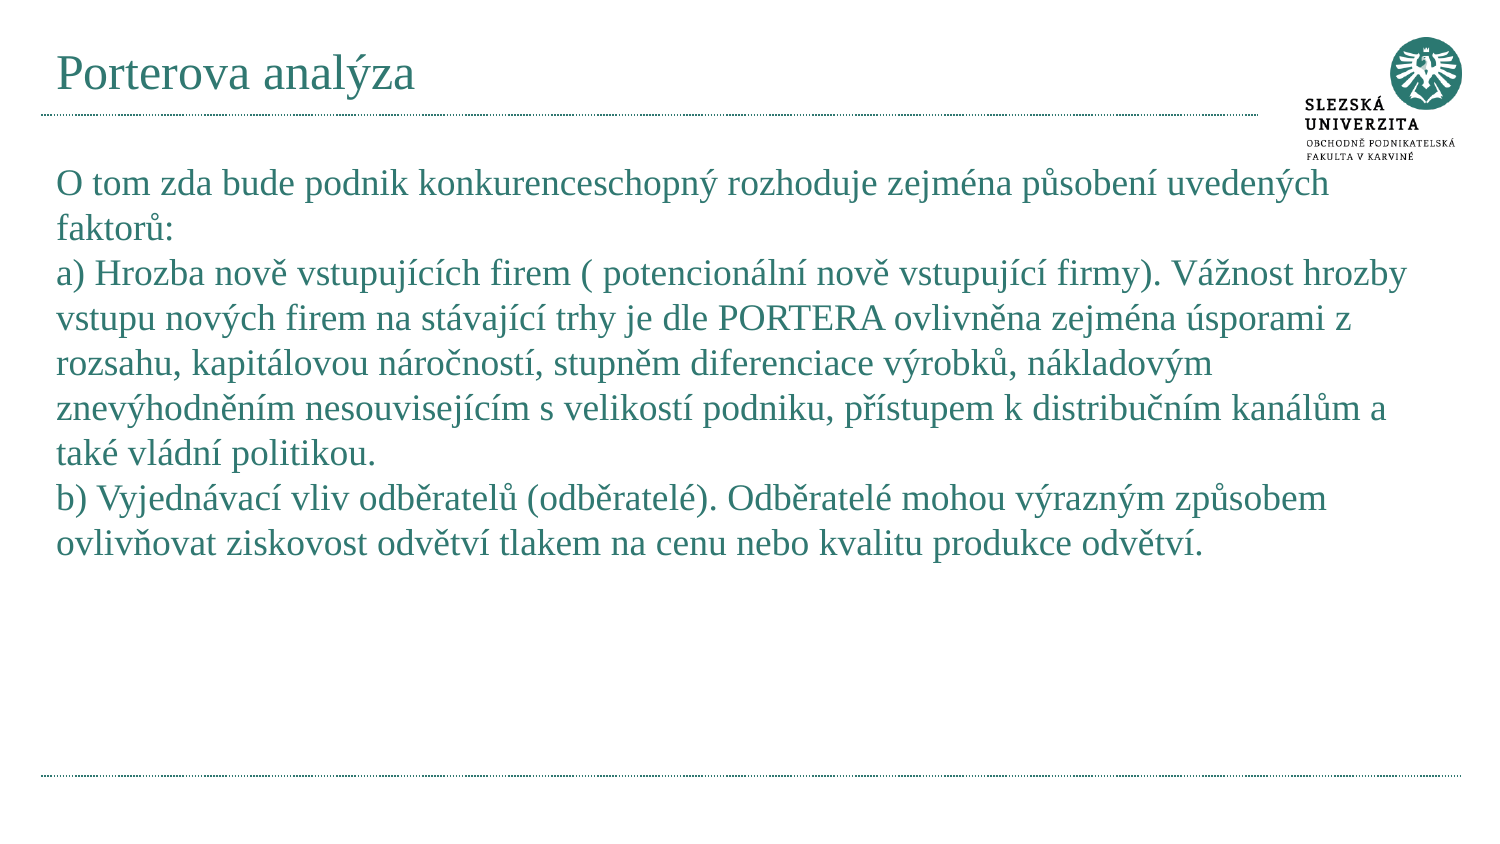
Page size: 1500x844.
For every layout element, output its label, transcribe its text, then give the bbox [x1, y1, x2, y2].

title Porterova analýza [41, 32, 786, 116]
picture [1305, 37, 1462, 150]
text_box O tom zda bude podnik konkurenceschopný rozhoduje zejména působení uvedených faktorů: a) Hrozba nově vstupujících firem ( potencionální nově vstupující firmy). Vážnost hrozby vstupu nových firem na stávající trhy je dle PORTERA ovlivněna zejména úsporami z rozsahu, kapitálovou náročností, stupněm diferenciace výrobků, nákladovým znevýhodněním nesouvisejícím s velikostí podniku, přístupem k distribučním kanálům a také vládní politikou. b) Vyjednávací vliv odběratelů (odběratelé). Odběratelé mohou výrazným způsobem ovlivňovat ziskovost odvětví tlakem na cenu nebo kvalitu produkce odvětví. [41, 150, 1471, 570]
